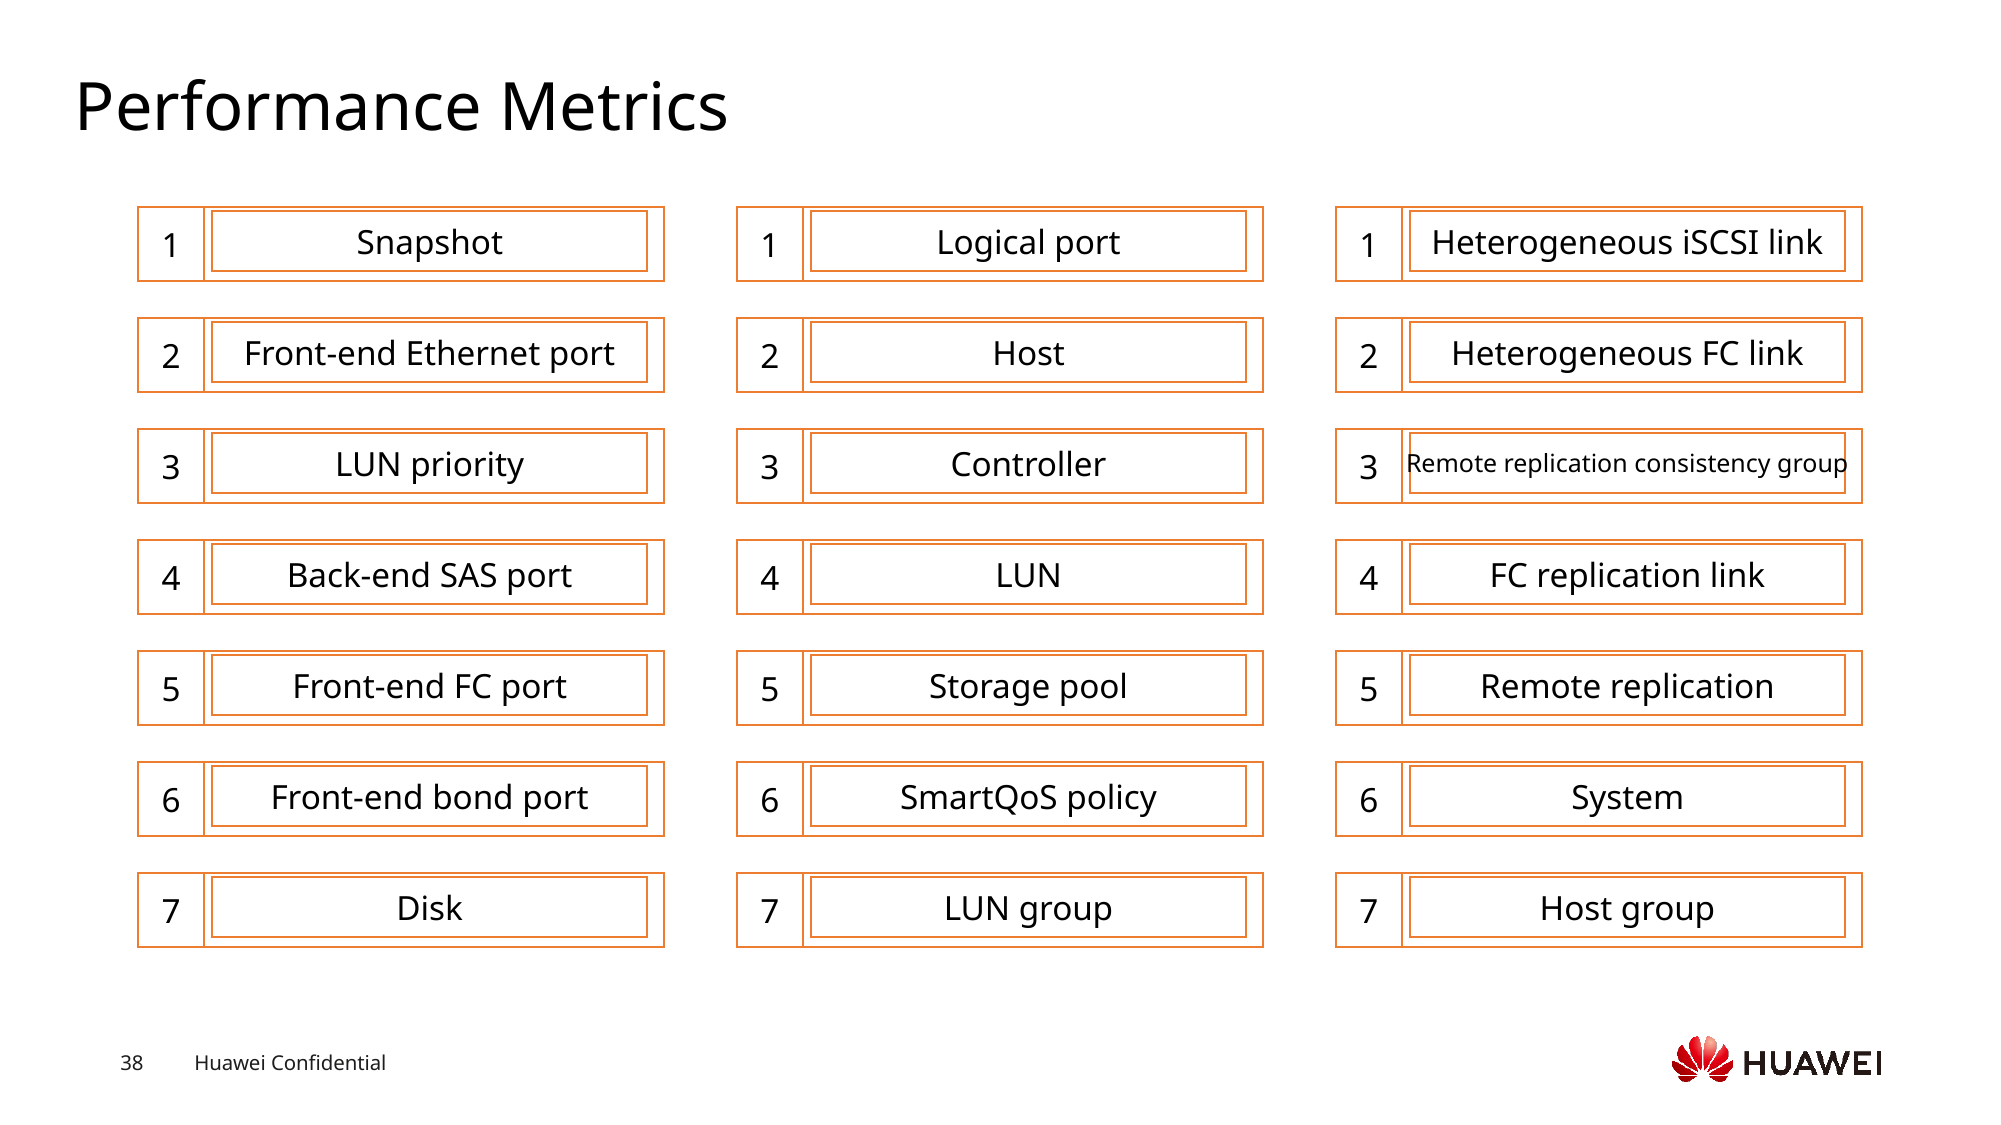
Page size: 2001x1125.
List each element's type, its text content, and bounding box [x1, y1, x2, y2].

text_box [138, 206, 1862, 947]
picture [1672, 1036, 1881, 1082]
title Performance Metrics [74, 73, 1928, 155]
